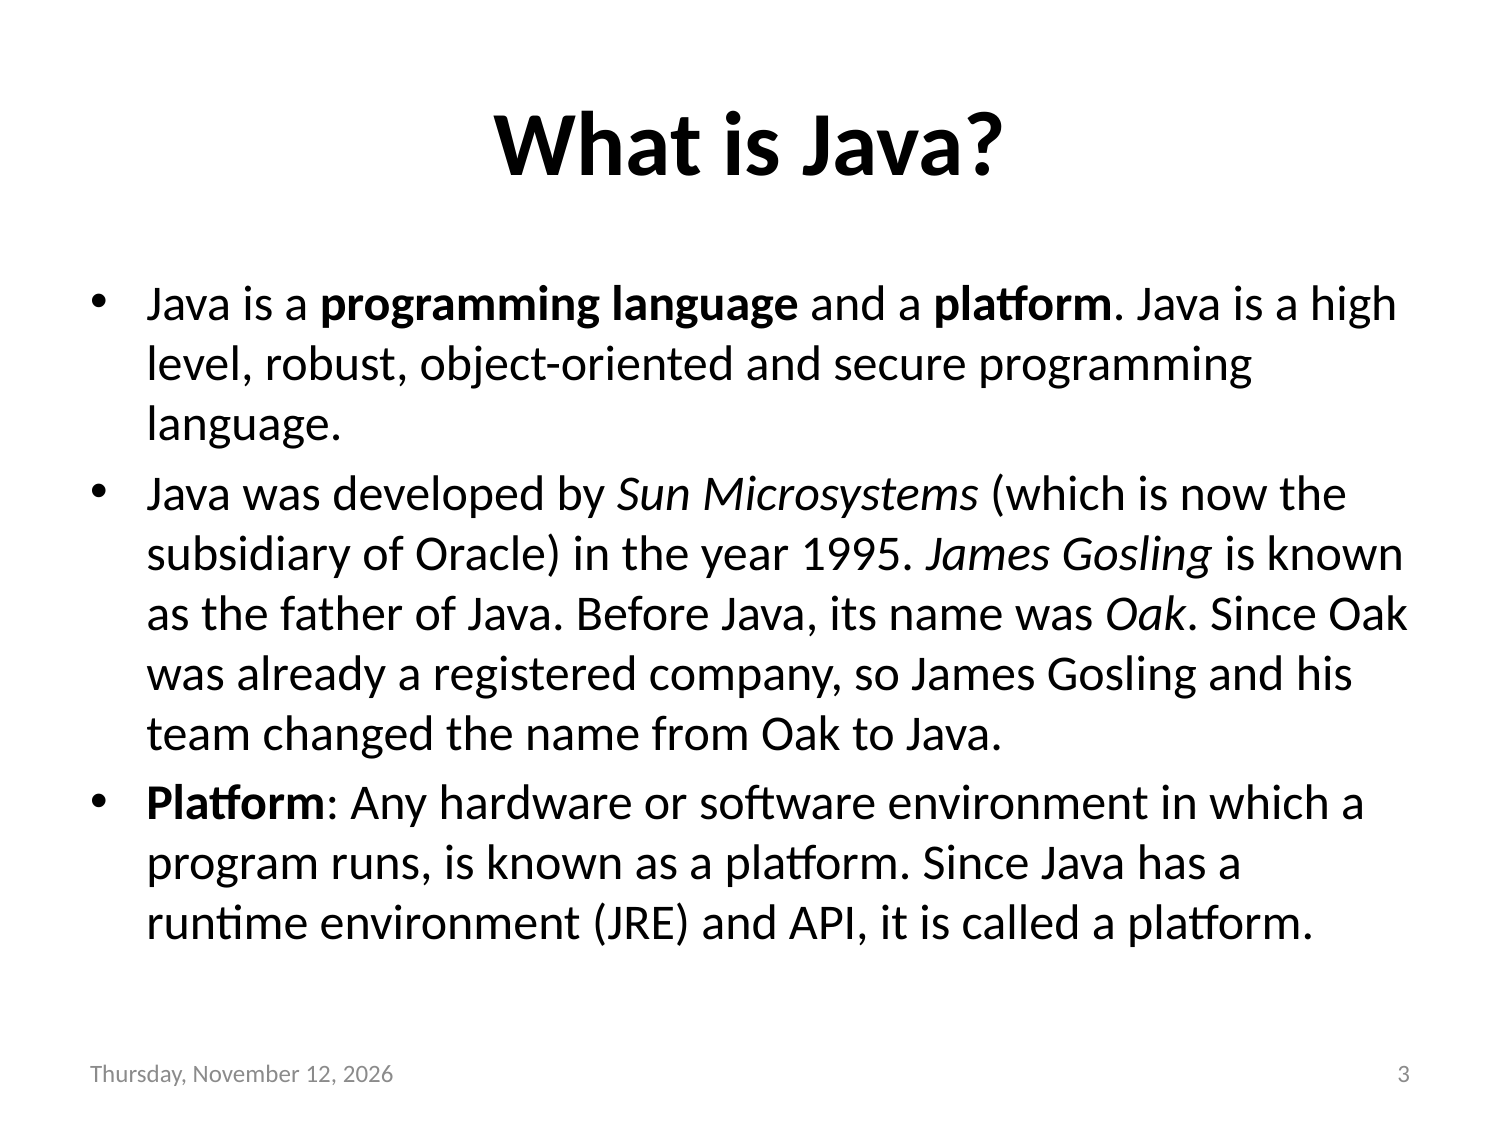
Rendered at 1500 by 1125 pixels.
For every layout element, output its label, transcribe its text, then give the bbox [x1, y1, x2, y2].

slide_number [75, 1042, 425, 1103]
title What is Java? [75, 45, 1425, 233]
slide_number 3 [1074, 1042, 1425, 1103]
list Java is a programming language and a platform. Java is a high level, robust, object-oriented and secure programming language. Java was developed by Sun Microsystems (which is now the subsidiary of Oracle) in the year 1995. James Gosling is known as the father of Java. Before Java, its name was Oak. Since Oak was already a registered company, so James Gosling and his team changed the name from Oak to Java. Platform: Any hardware or software environment in which a program runs, is known as a platform. Since Java has a runtime environment (JRE) and API, it is called a platform. [75, 262, 1425, 1005]
